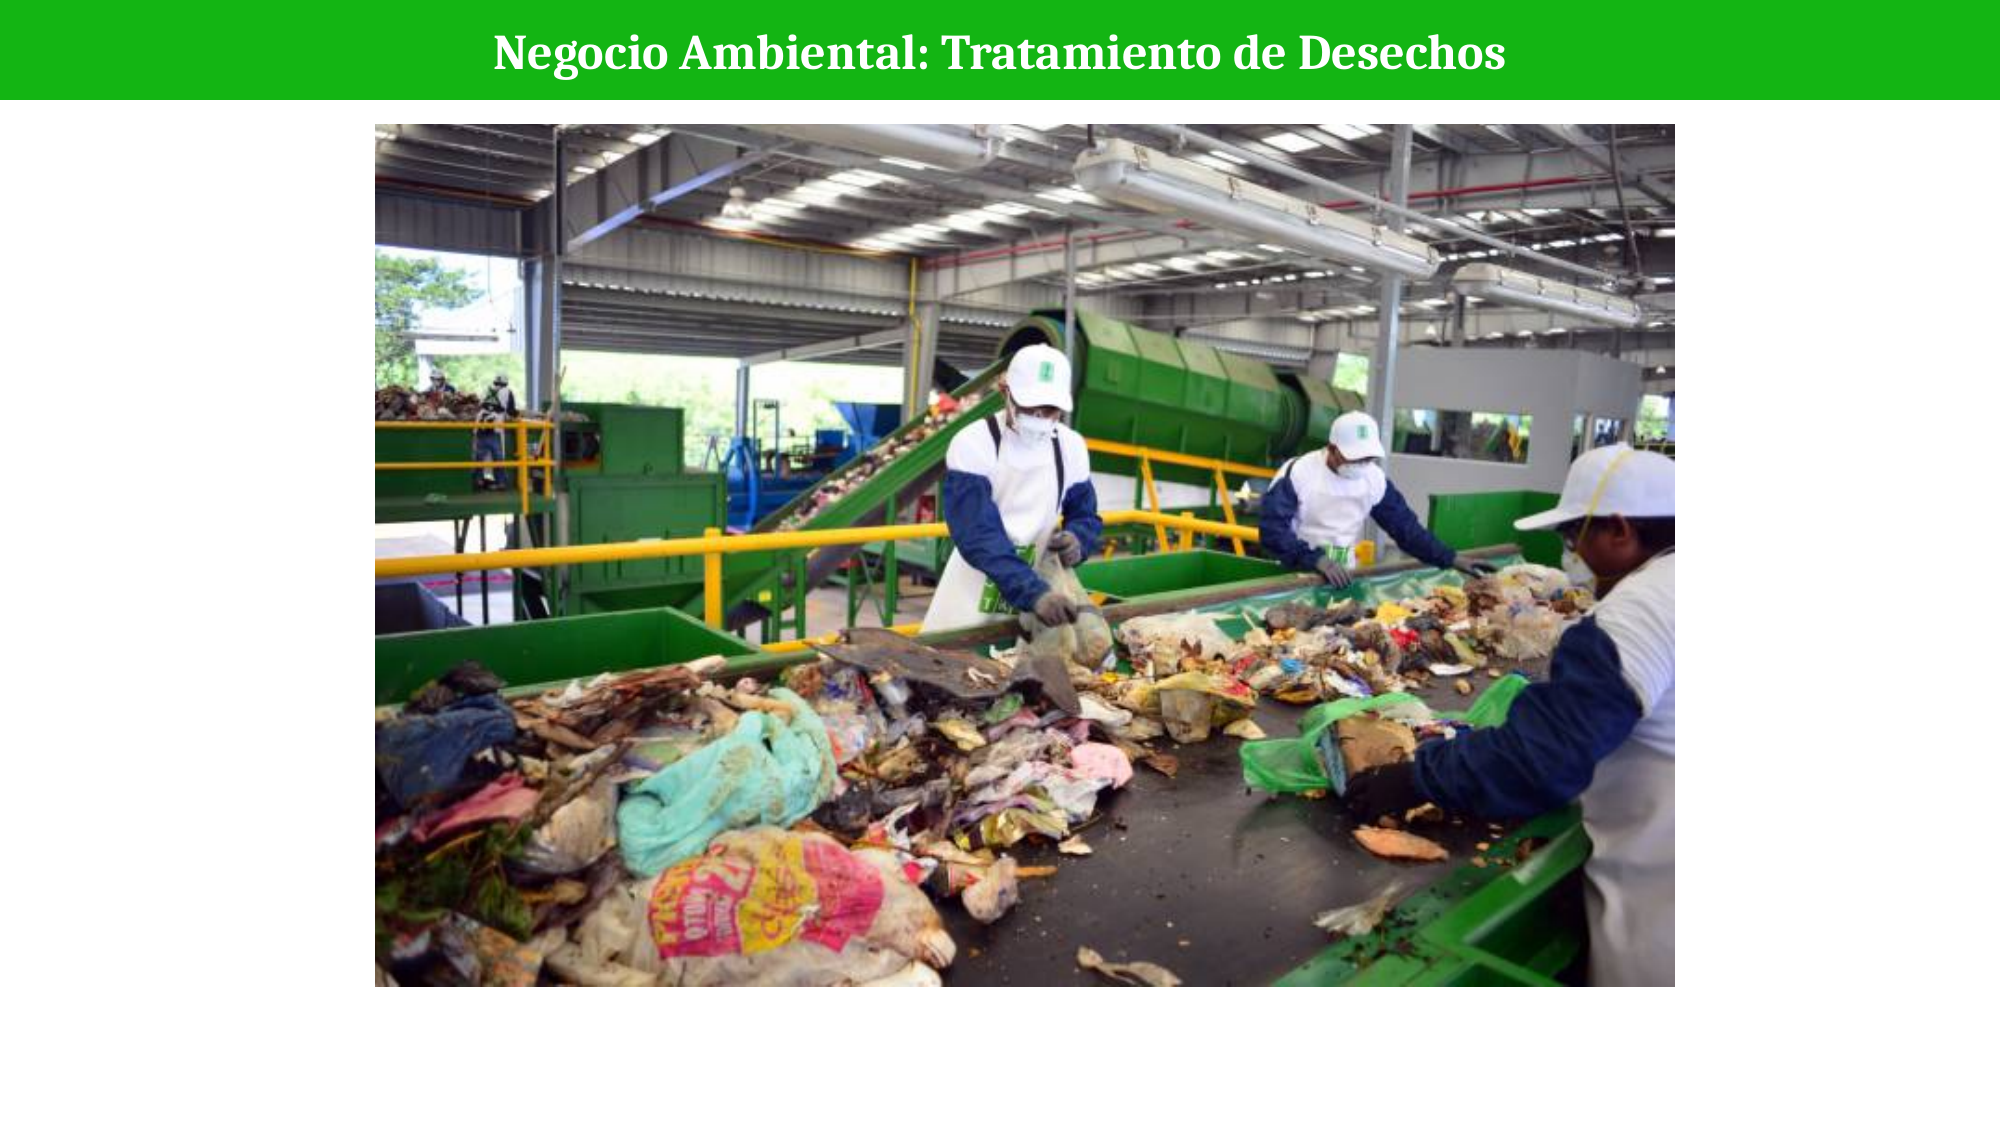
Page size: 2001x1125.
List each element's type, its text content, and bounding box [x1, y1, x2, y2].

text_box Negocio Ambiental: Tratamiento de Desechos [0, 0, 2000, 102]
picture [374, 124, 1676, 987]
